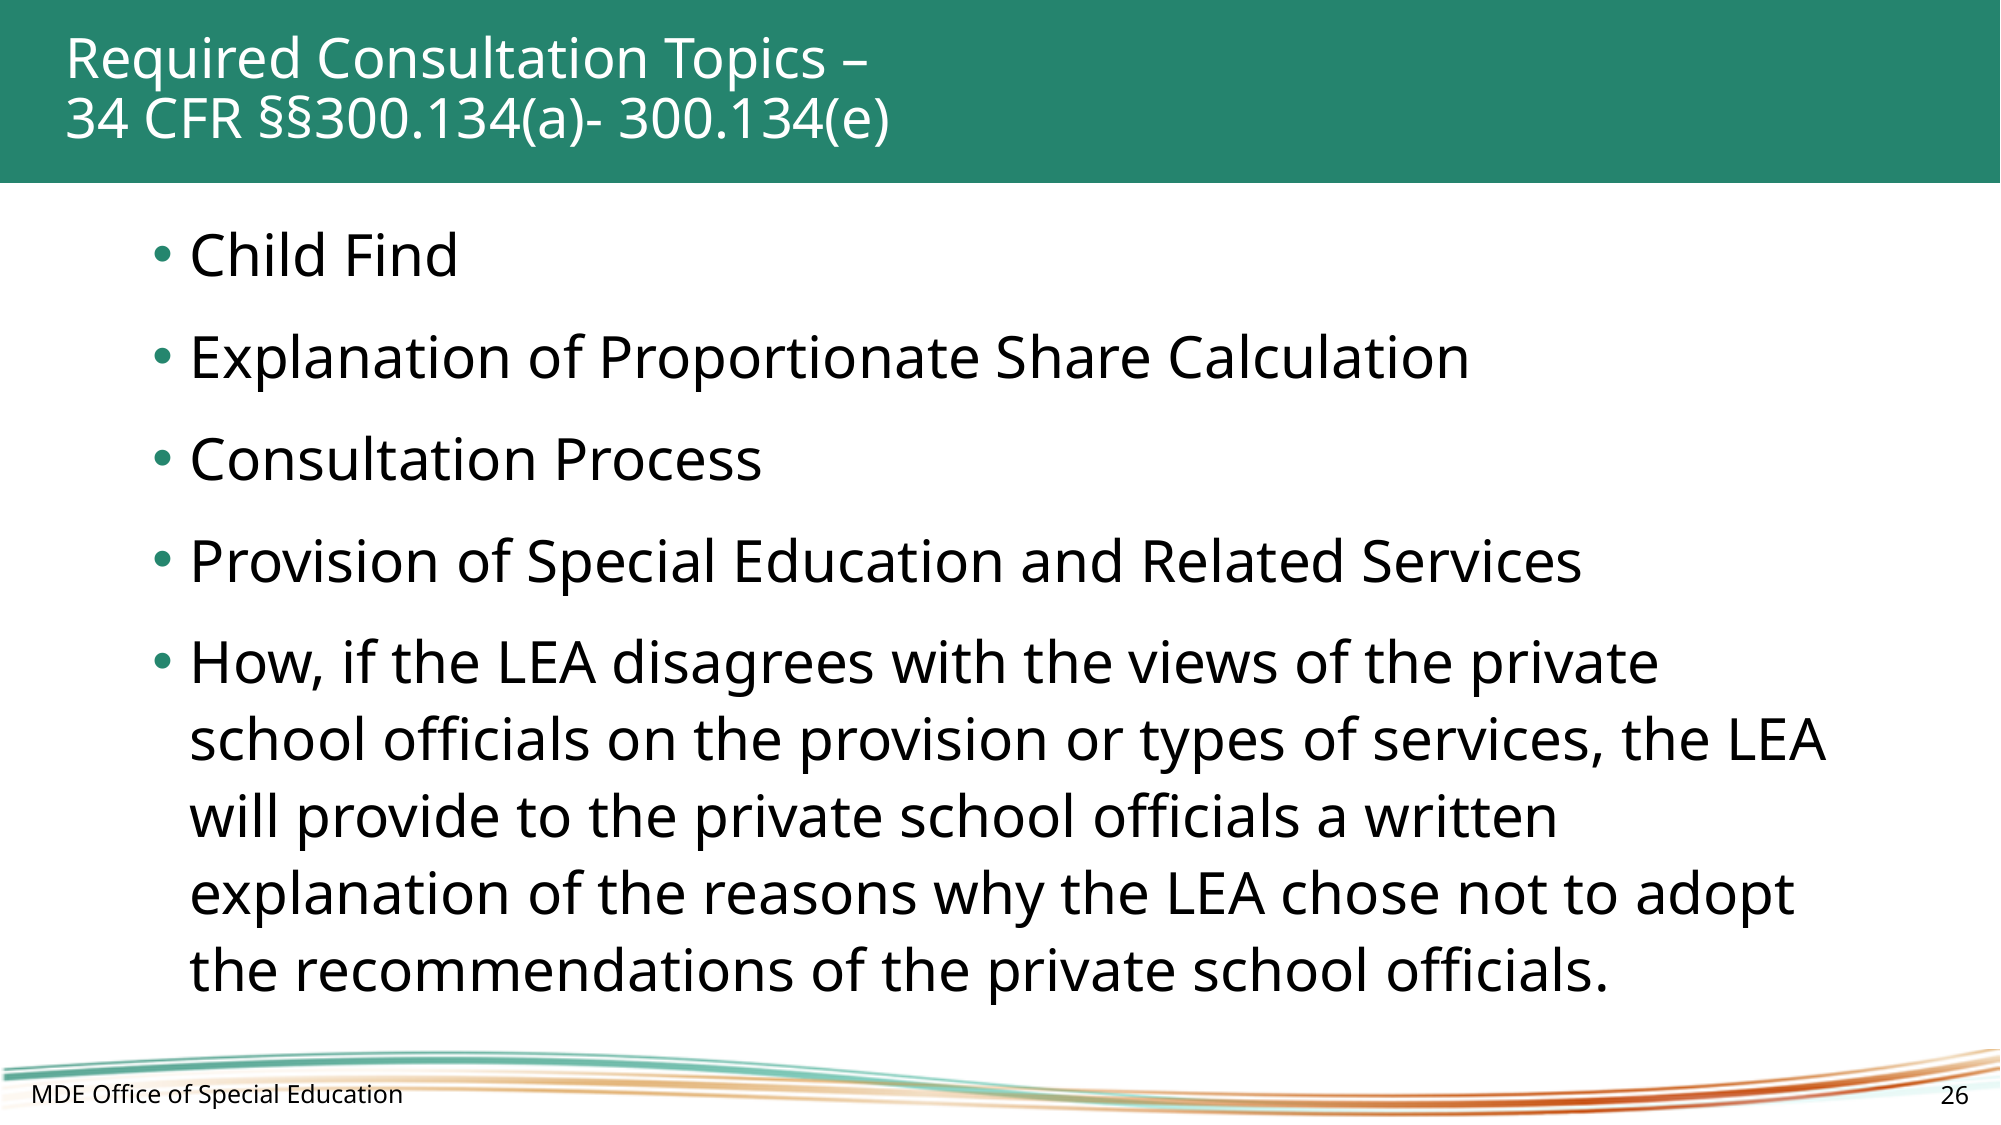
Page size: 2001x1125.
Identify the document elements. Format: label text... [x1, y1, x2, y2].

title Required Consultation Topics – 34 CFR §§300.134(a)- 300.134(e) [50, 22, 1914, 159]
slide_number 26 [1534, 1066, 1985, 1125]
footer MDE Office of Special Education [15, 1065, 691, 1125]
list Child Find Explanation of Proportionate Share Calculation Consultation Process Provision of Special Education and Related Services How, if the LEA disagrees with the views of the private school officials on the provision or types of services, the LEA will provide to the private school officials a written explanation of the reasons why the LEA chose not to adopt the recommendations of the private school officials. [137, 203, 1863, 1043]
picture [0, 1049, 2000, 1125]
